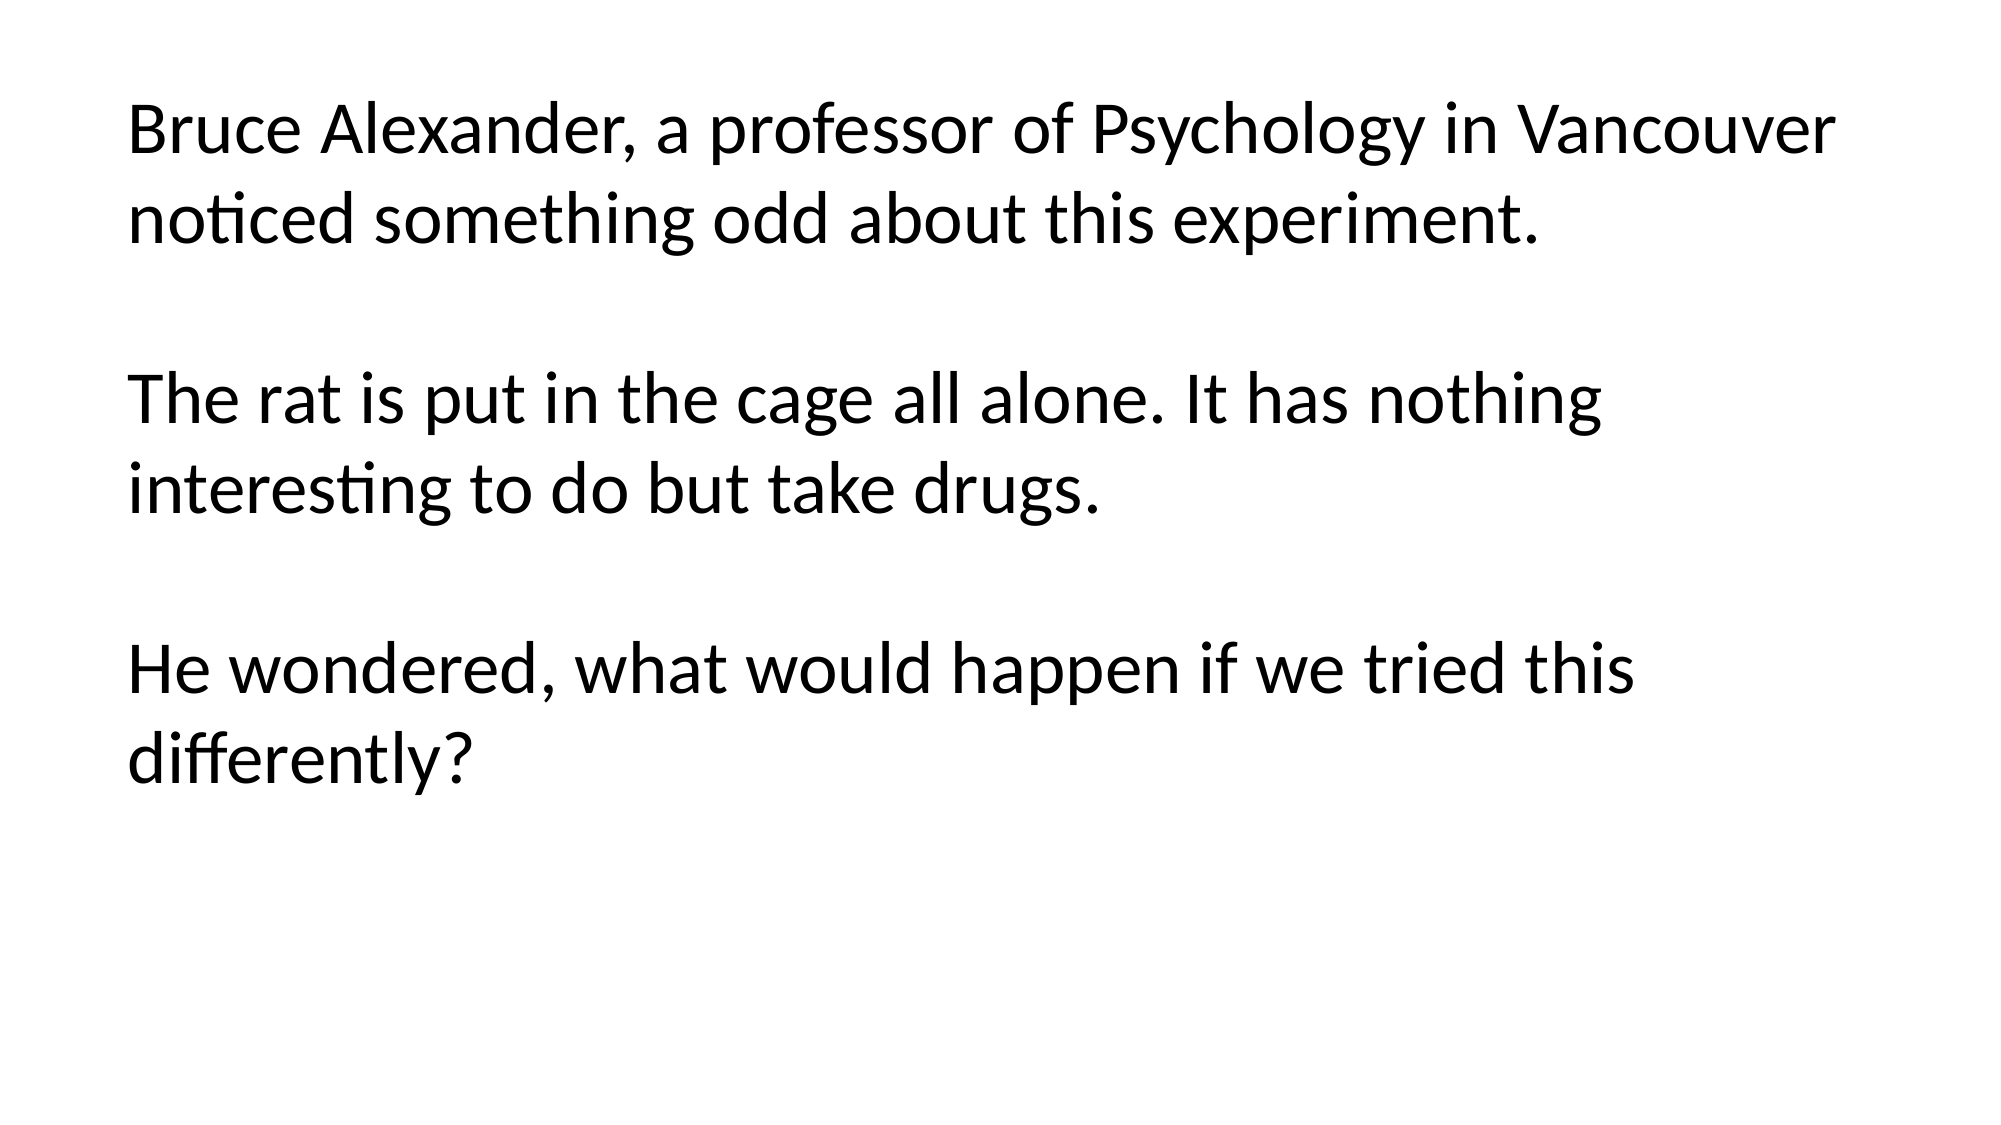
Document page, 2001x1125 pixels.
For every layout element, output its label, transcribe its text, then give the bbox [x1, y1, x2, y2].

text_box Bruce Alexander, a professor of Psychology in Vancouver noticed something odd about this experiment. The rat is put in the cage all alone. It has nothing interesting to do but take drugs. He wondered, what would happen if we tried this differently? [113, 70, 1900, 806]
